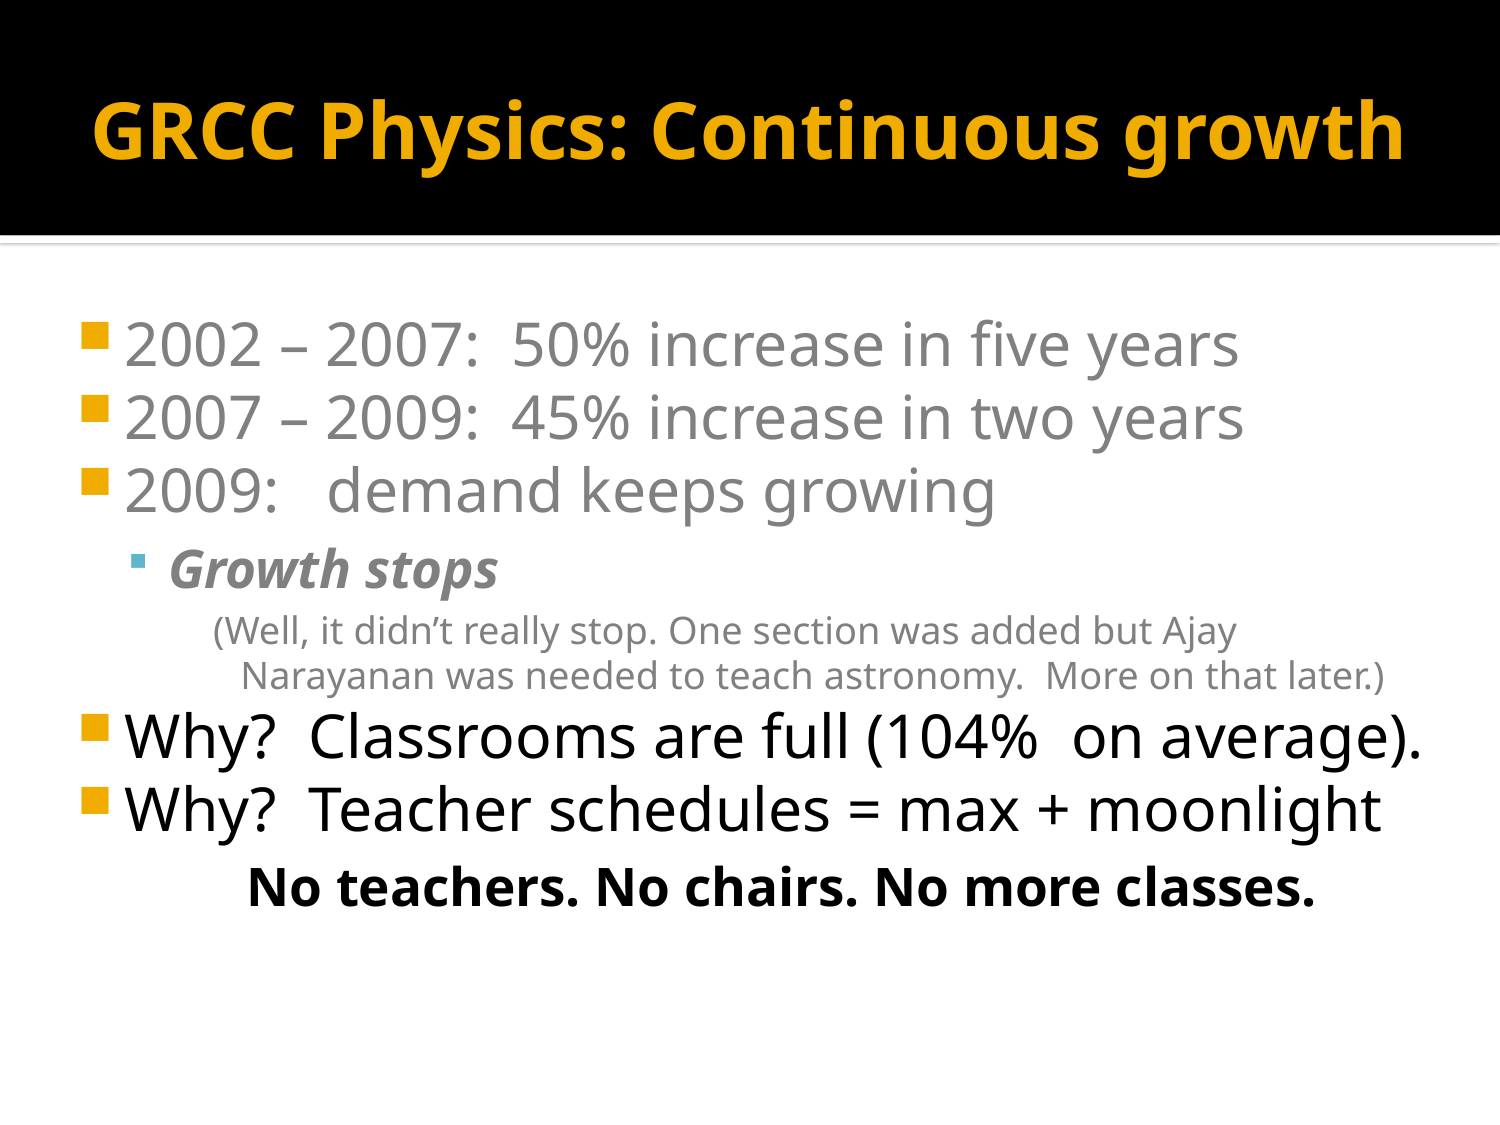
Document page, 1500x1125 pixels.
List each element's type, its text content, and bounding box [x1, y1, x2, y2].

title GRCC Physics: Continuous growth [75, 25, 1425, 231]
list 2002 – 2007: 50% increase in five years 2007 – 2009: 45% increase in two years 2009: demand keeps growing Growth stops (Well, it didn’t really stop. One section was added but Ajay Narayanan was needed to teach astronomy. More on that later.) Why? Classrooms are full (104% on average). Why? Teacher schedules = max + moonlight No teachers. No chairs. No more classes. [50, 291, 1450, 1050]
